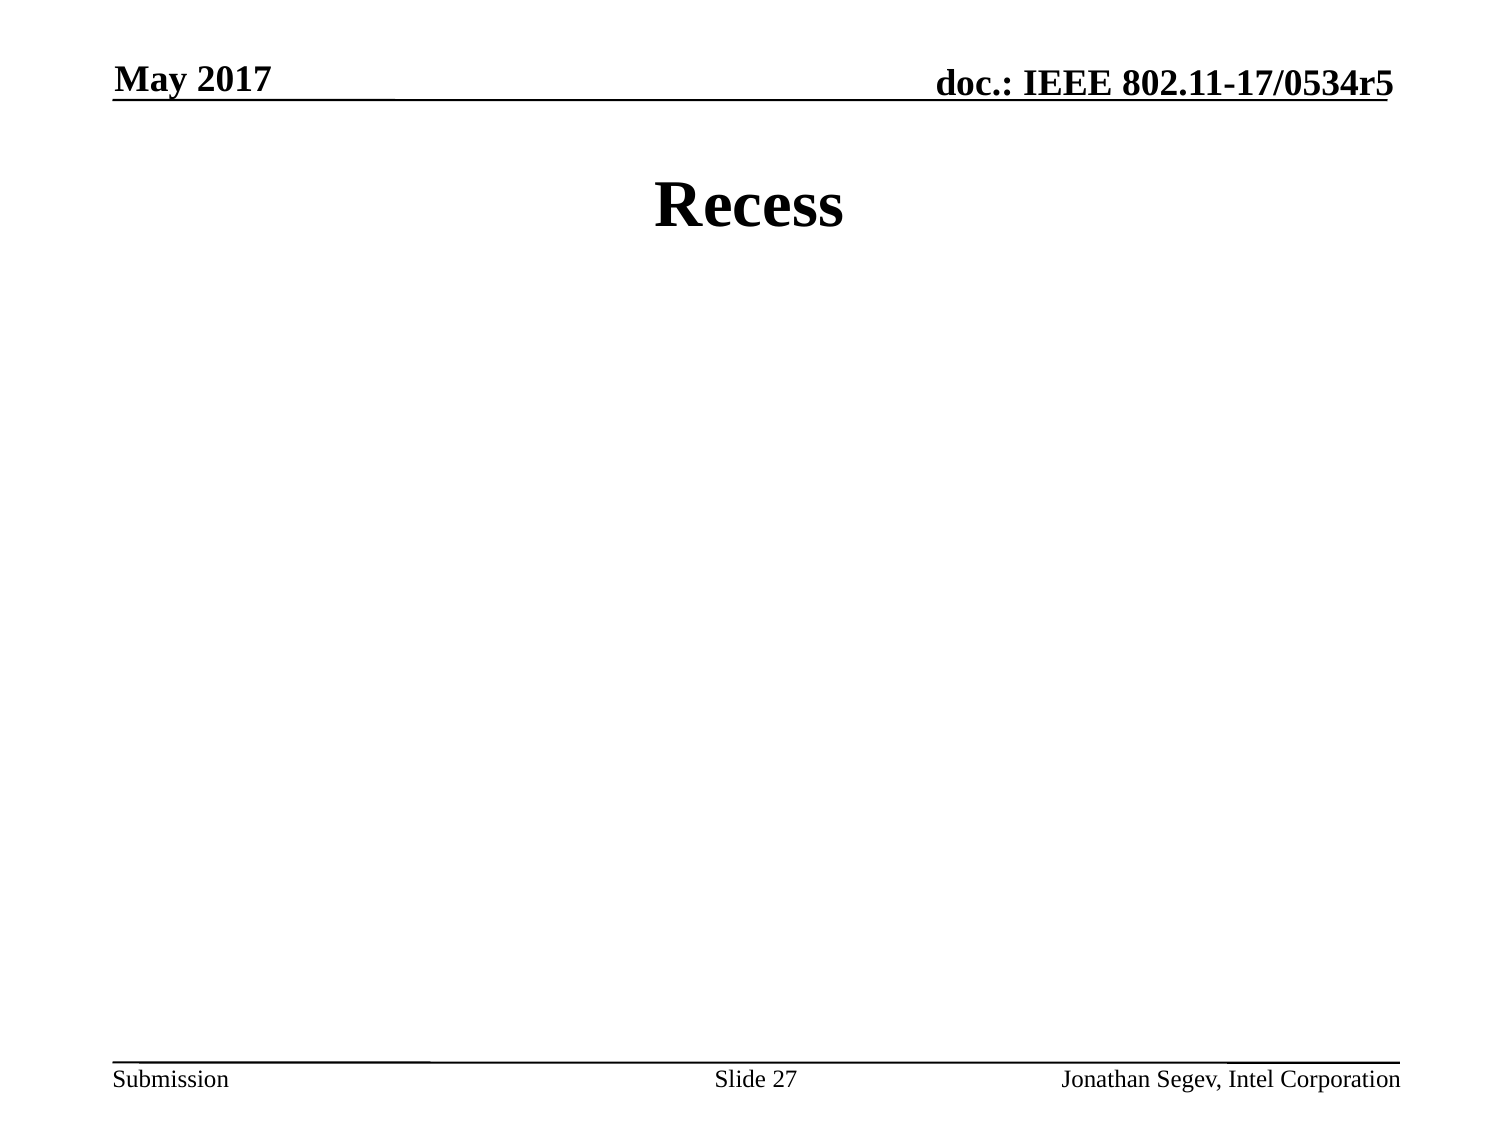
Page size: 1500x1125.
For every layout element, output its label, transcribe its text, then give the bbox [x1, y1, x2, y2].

title Recess [112, 112, 1388, 288]
footer Jonathan Segev, Intel Corporation [878, 1061, 1402, 1093]
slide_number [114, 54, 423, 100]
slide_number Slide 27 [712, 1061, 800, 1123]
